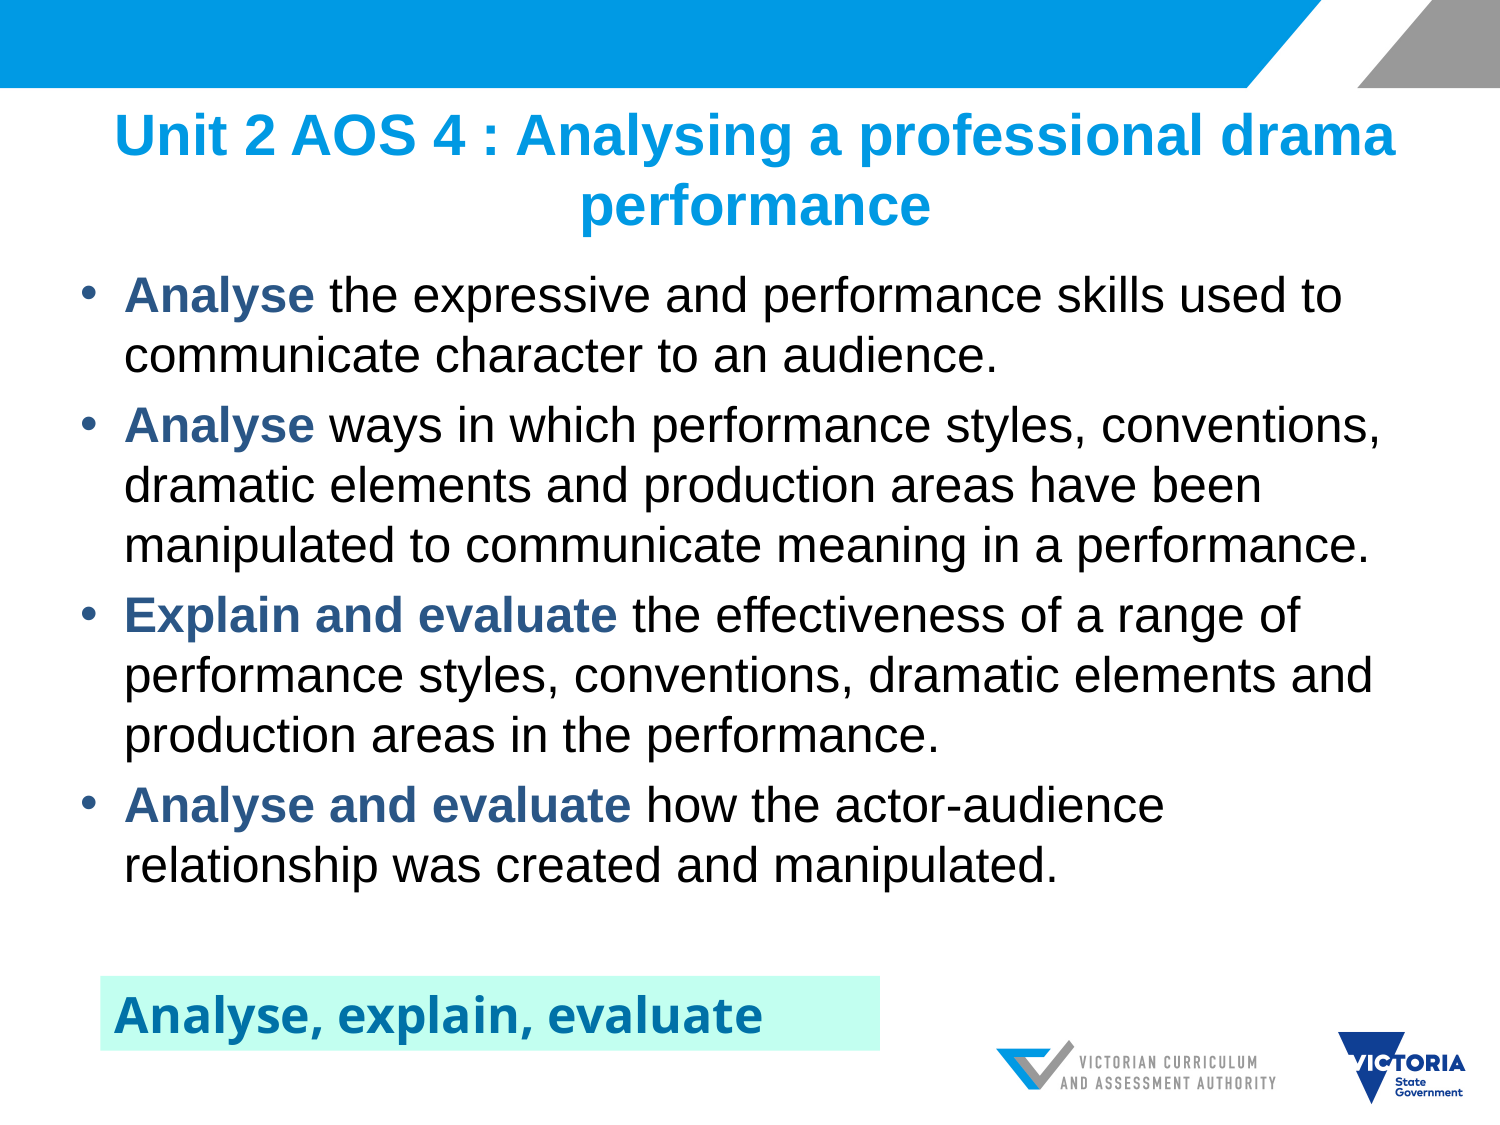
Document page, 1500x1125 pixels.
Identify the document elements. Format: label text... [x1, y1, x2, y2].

text_box Analyse, explain, evaluate [100, 975, 880, 1051]
list Analyse the expressive and performance skills used to communicate character to an audience. Analyse ways in which performance styles, conventions, dramatic elements and production areas have been manipulated to communicate meaning in a performance. Explain and evaluate the effectiveness of a range of performance styles, conventions, dramatic elements and production areas in the performance. Analyse and evaluate how the actor-audience relationship was created and manipulated. [64, 255, 1447, 905]
title Unit 2 AOS 4 : Analysing a professional drama performance [53, 90, 1459, 244]
picture [0, 0, 1500, 1125]
